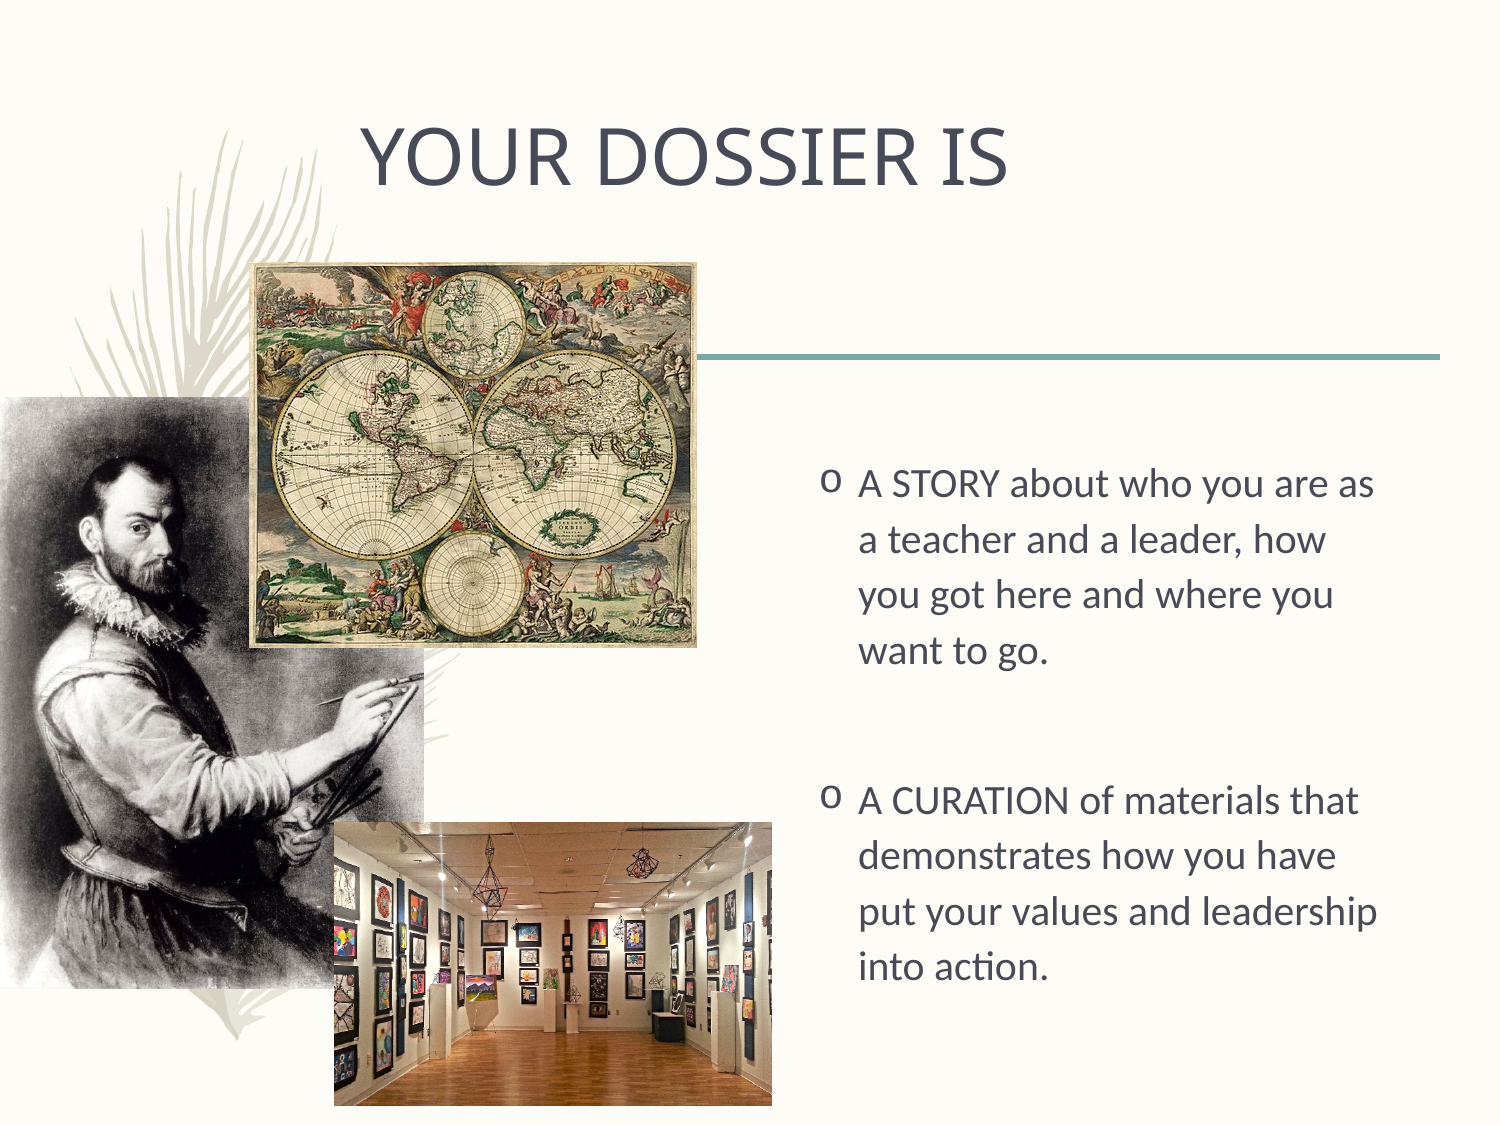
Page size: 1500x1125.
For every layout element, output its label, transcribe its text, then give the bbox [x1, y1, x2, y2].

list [0, 396, 424, 990]
list A STORY about who you are as a teacher and a leader, how you got here and where you want to go. A CURATION of materials that demonstrates how you have put your values and leadership into action. [803, 383, 1408, 1015]
picture [249, 261, 697, 648]
picture [333, 822, 772, 1106]
title YOUR DOSSIER IS [345, 93, 1440, 350]
